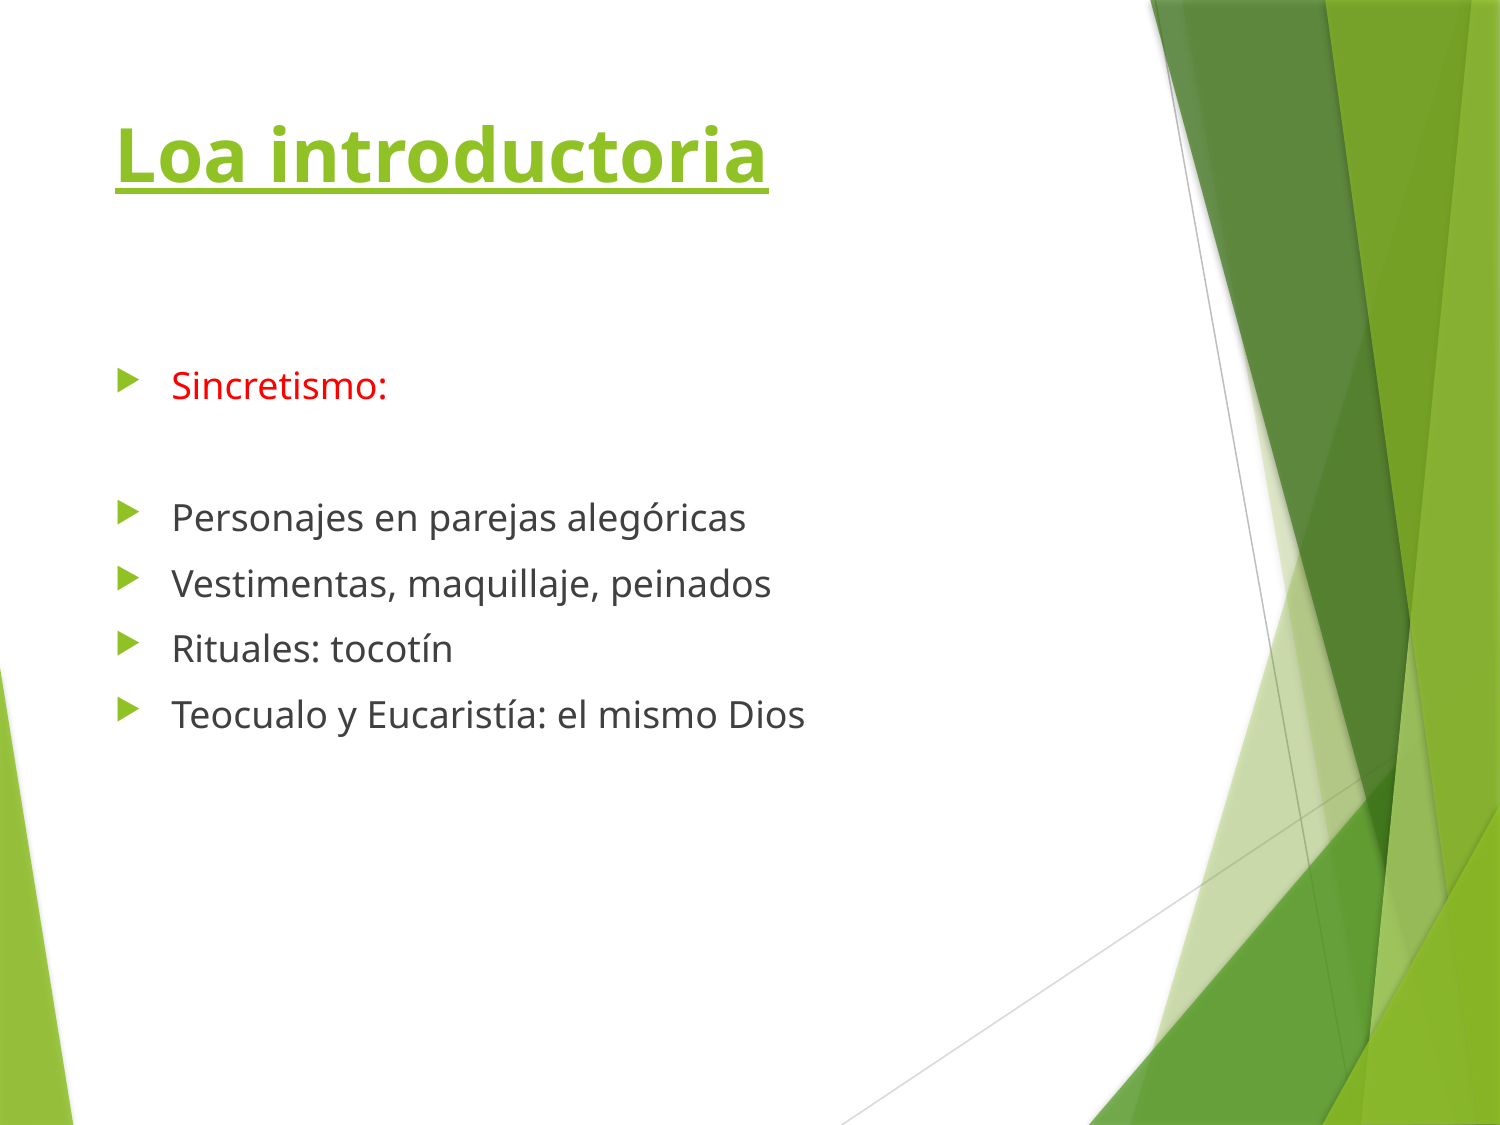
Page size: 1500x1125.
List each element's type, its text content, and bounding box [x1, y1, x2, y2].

list Sincretismo: Personajes en parejas alegóricas Vestimentas, maquillaje, peinados Rituales: tocotín Teocualo y Eucaristía: el mismo Dios [99, 354, 1142, 992]
title Loa introductoria [99, 99, 1142, 317]
